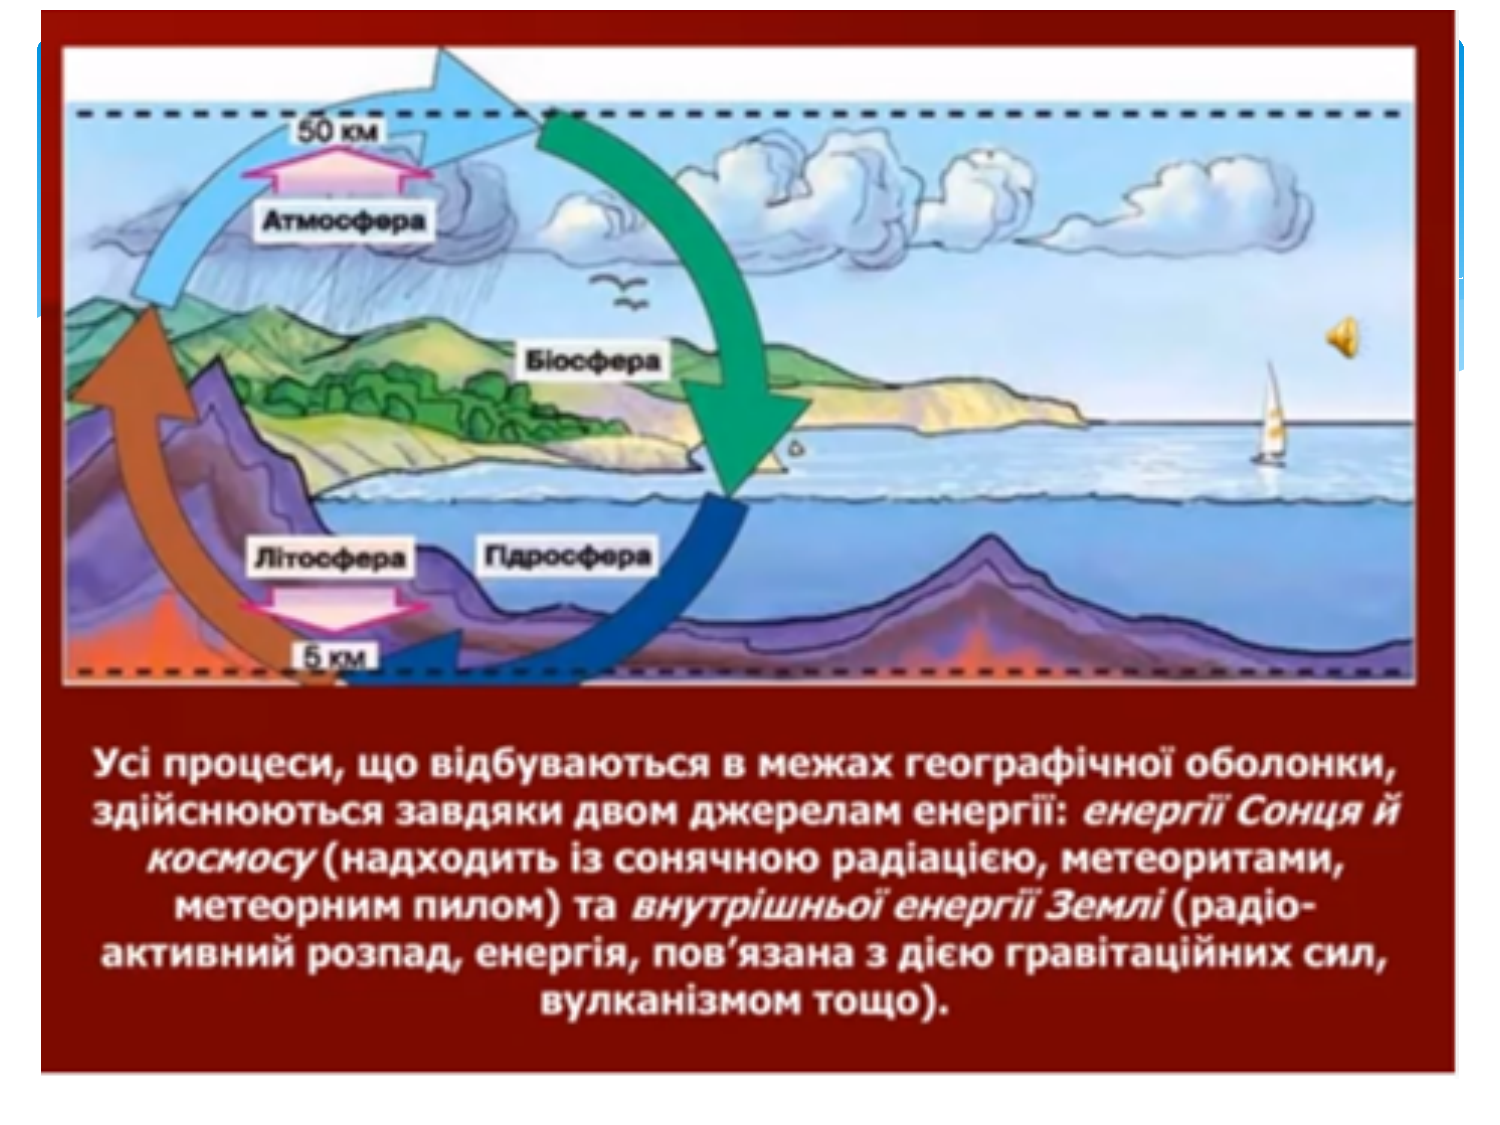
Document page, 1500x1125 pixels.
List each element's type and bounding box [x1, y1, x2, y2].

picture [41, 10, 1459, 1079]
